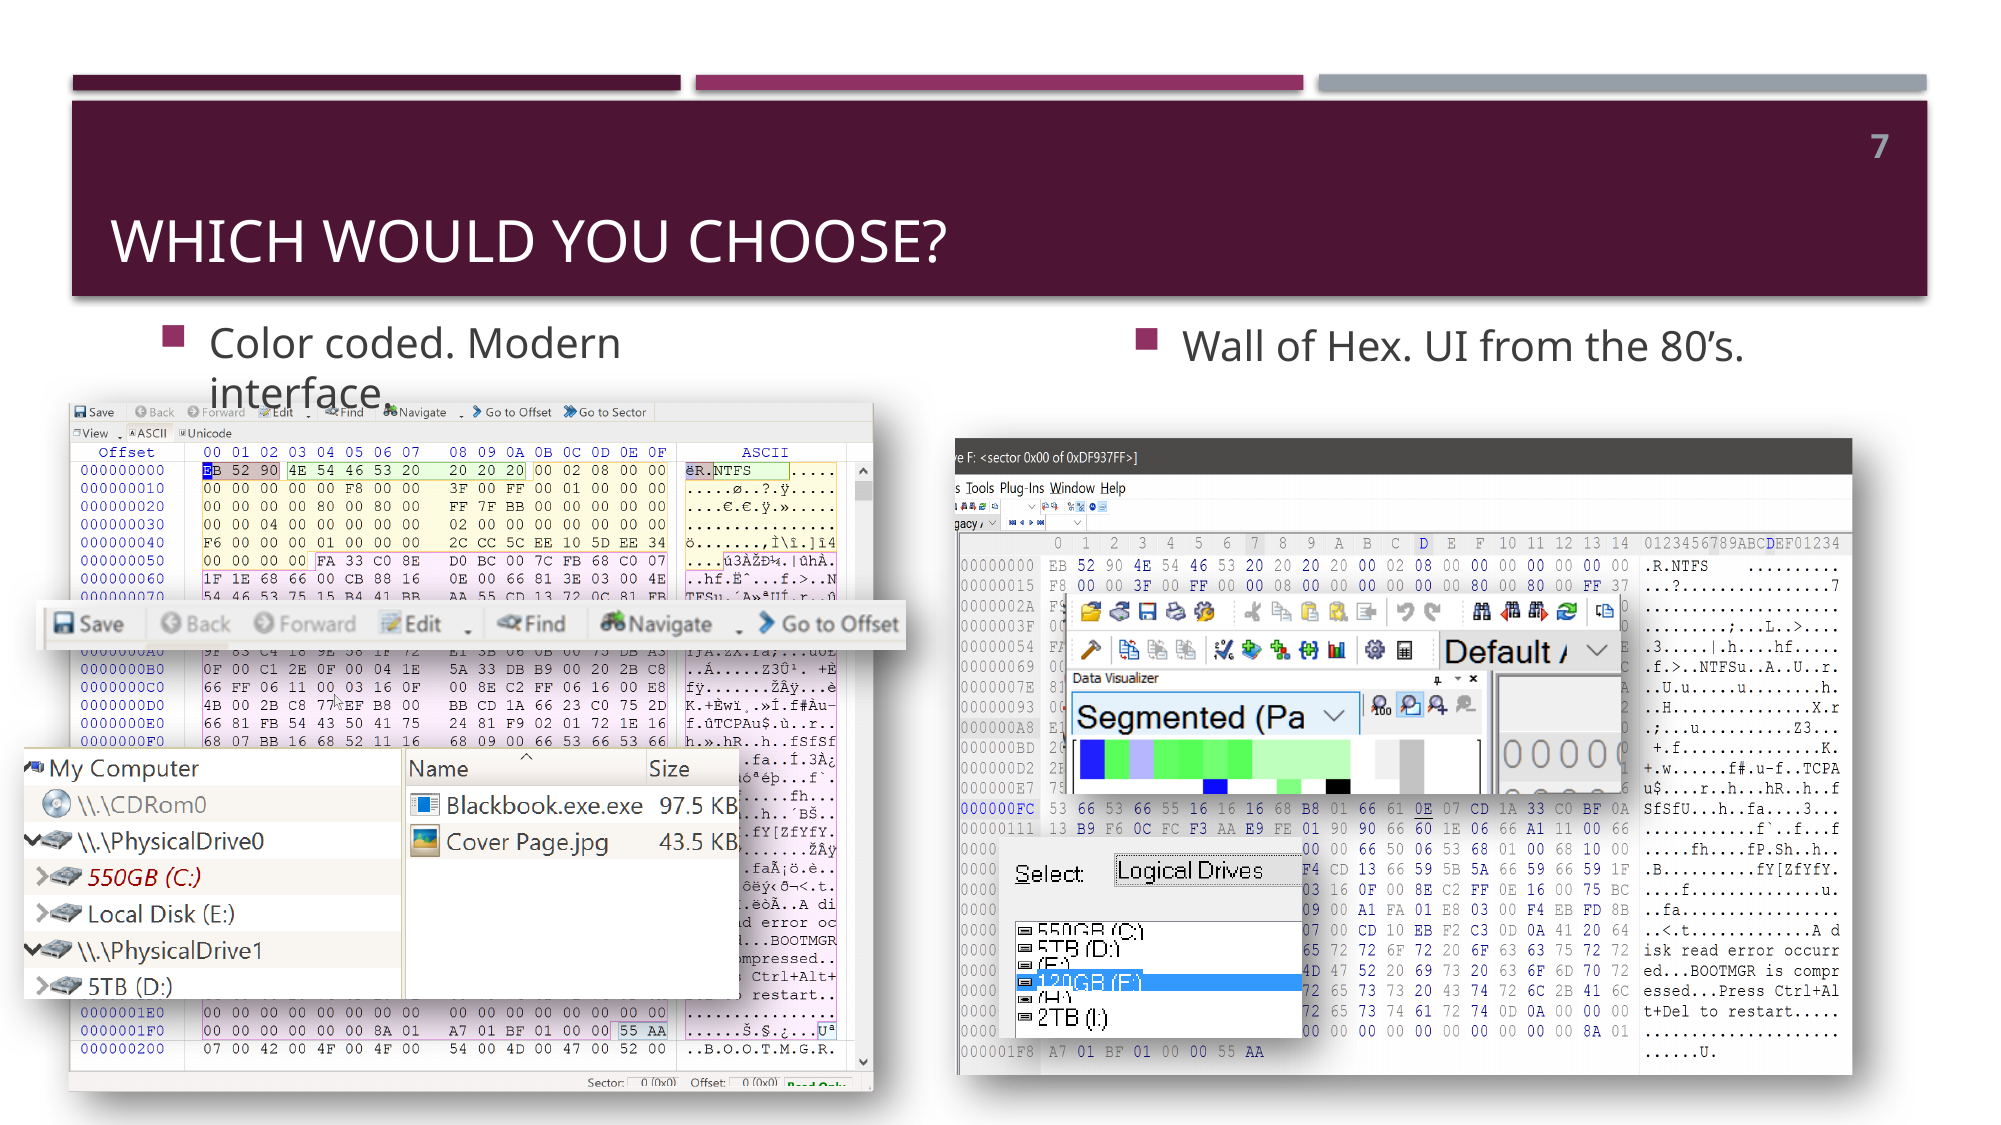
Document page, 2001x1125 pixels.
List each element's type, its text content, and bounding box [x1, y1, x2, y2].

picture [954, 437, 1853, 1075]
title Which would you choose? [95, 115, 1905, 282]
picture [23, 402, 907, 1093]
slide_number 7 [1732, 117, 1905, 178]
text_box Color coded. Modern interface. [143, 309, 816, 376]
text_box Wall of Hex. UI from the 80’s. [1116, 312, 1799, 379]
